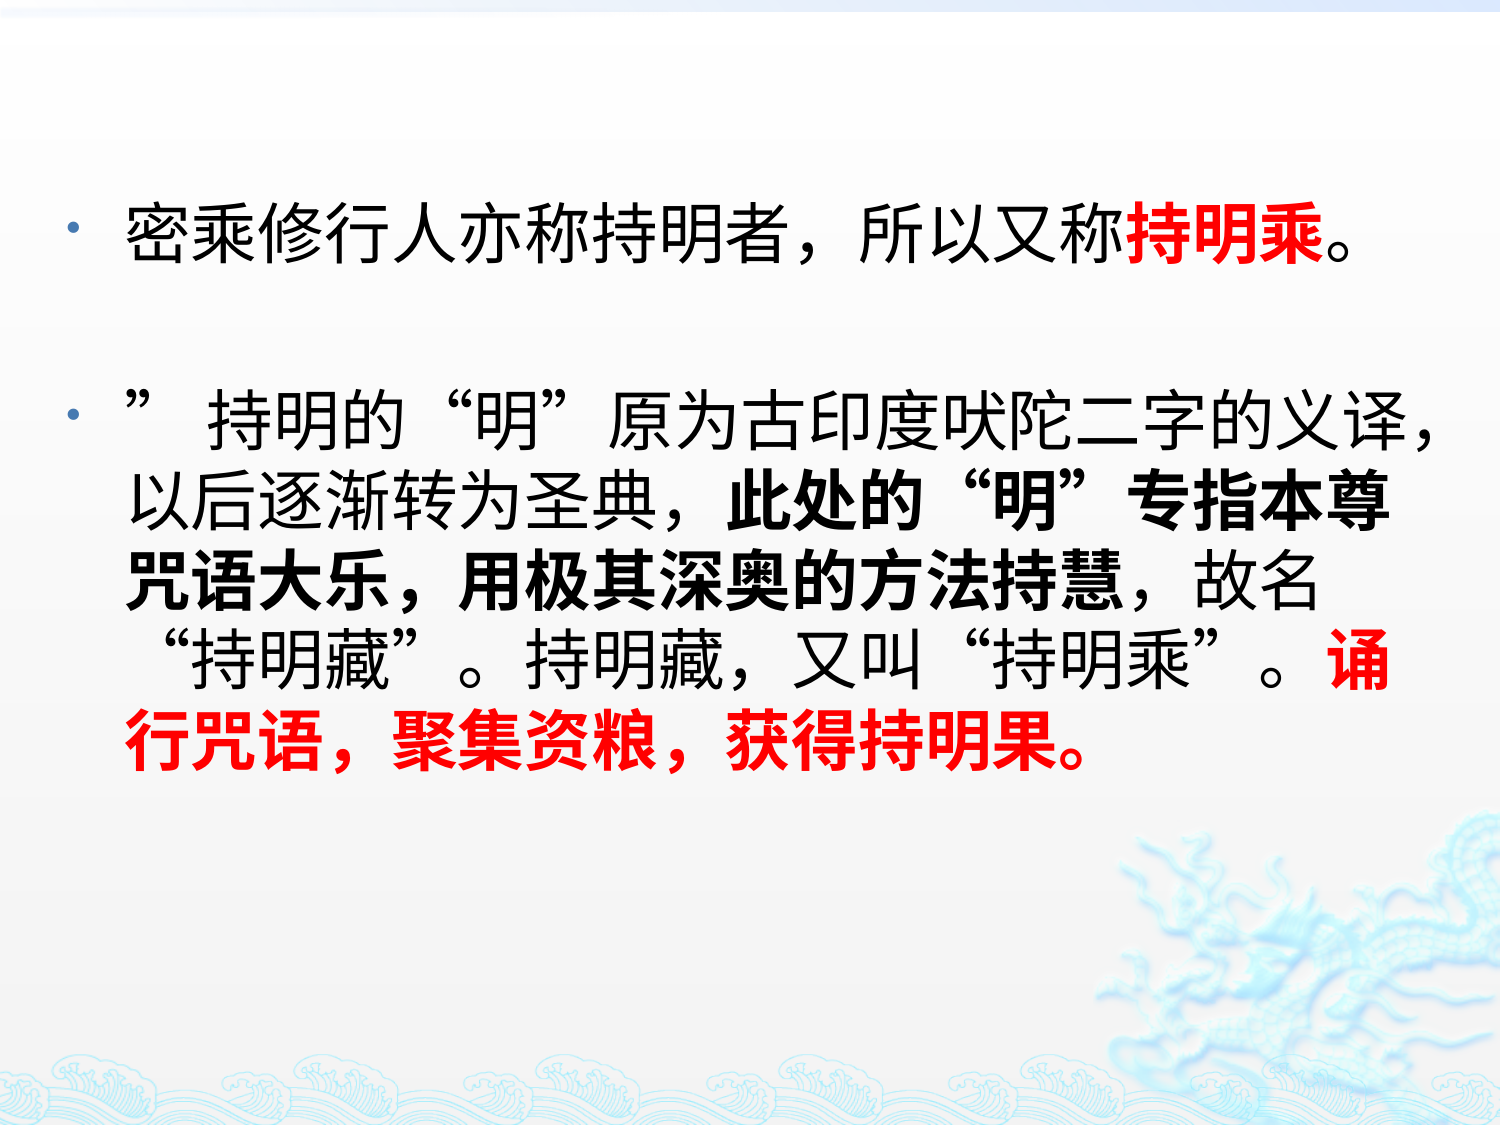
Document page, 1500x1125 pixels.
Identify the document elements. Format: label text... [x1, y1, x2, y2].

list 密乘修行人亦称持明者，所以又称持明乘。 ”持明的“明”原为古印度吠陀二字的义译，以后逐渐转为圣典，此处的“明”专指本尊咒语大乐，用极其深奥的方法持慧，故名“持明藏”。持明藏，又叫“持明乘”。诵行咒语，聚集资粮，获得持明果。 [53, 184, 1437, 811]
